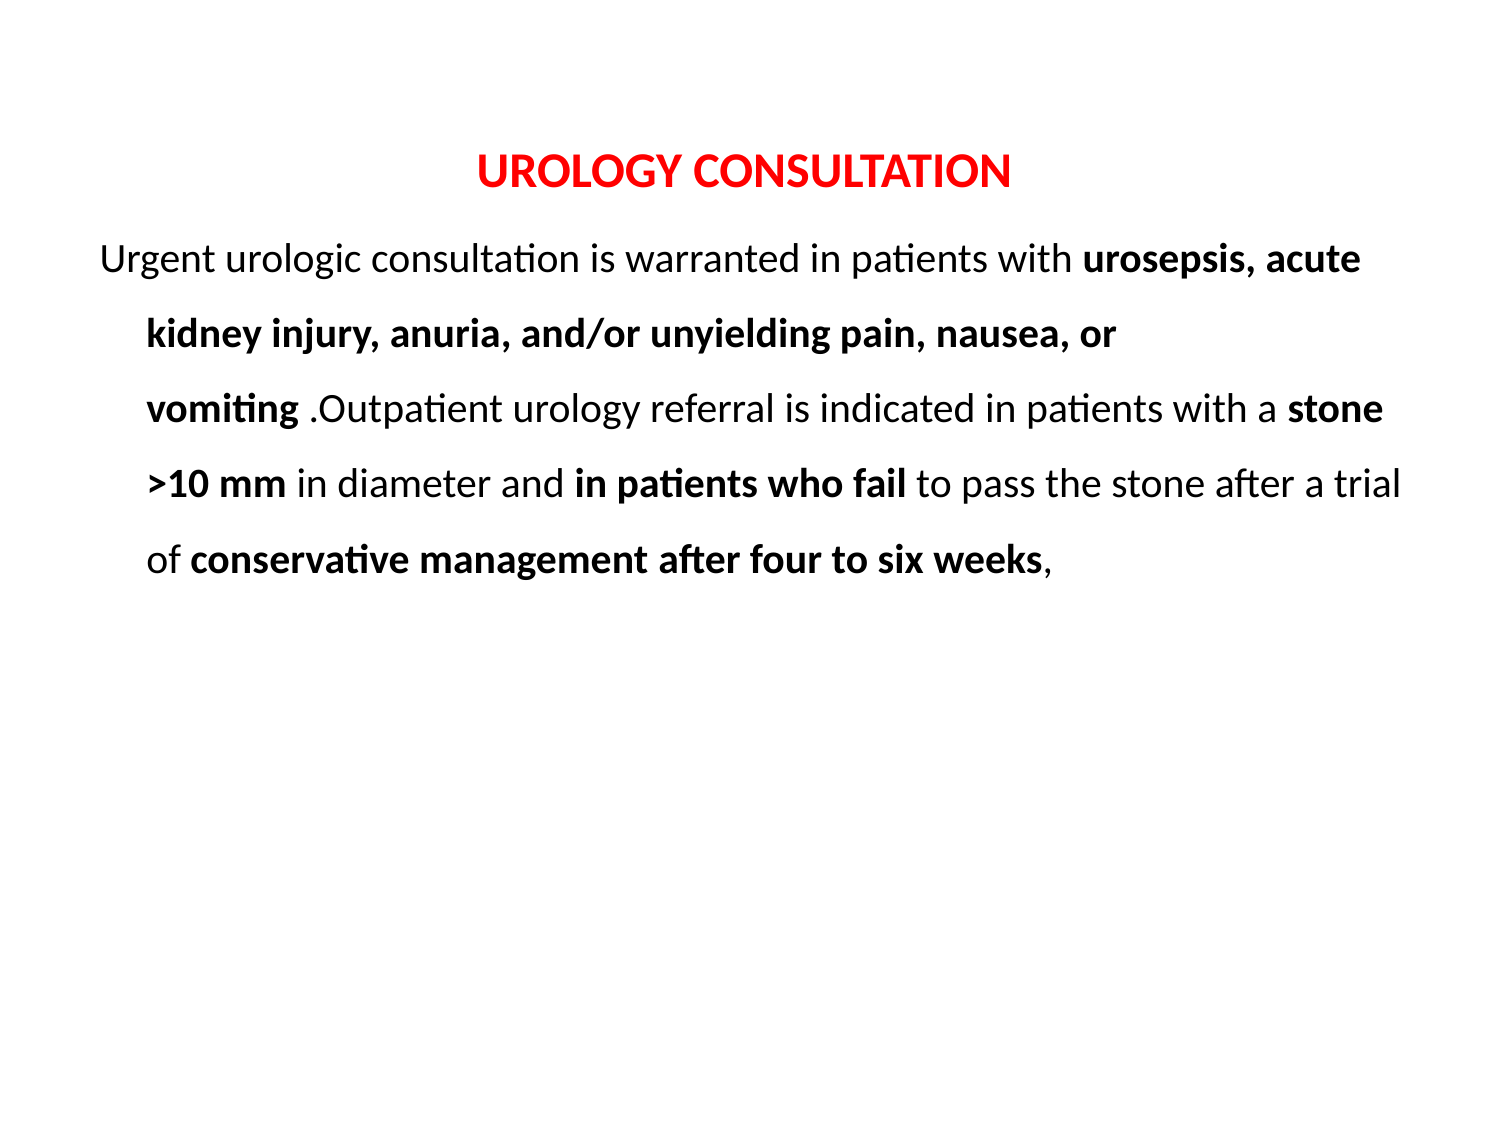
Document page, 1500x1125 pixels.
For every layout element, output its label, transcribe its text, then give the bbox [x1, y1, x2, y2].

list UROLOGY CONSULTATION Urgent urologic consultation is warranted in patients with urosepsis, acute kidney injury, anuria, and/or unyielding pain, nausea, or vomiting .Outpatient urology referral is indicated in patients with a stone >10 mm in diameter and in patients who fail to pass the stone after a trial of conservative management after four to six weeks, [75, 99, 1425, 1005]
